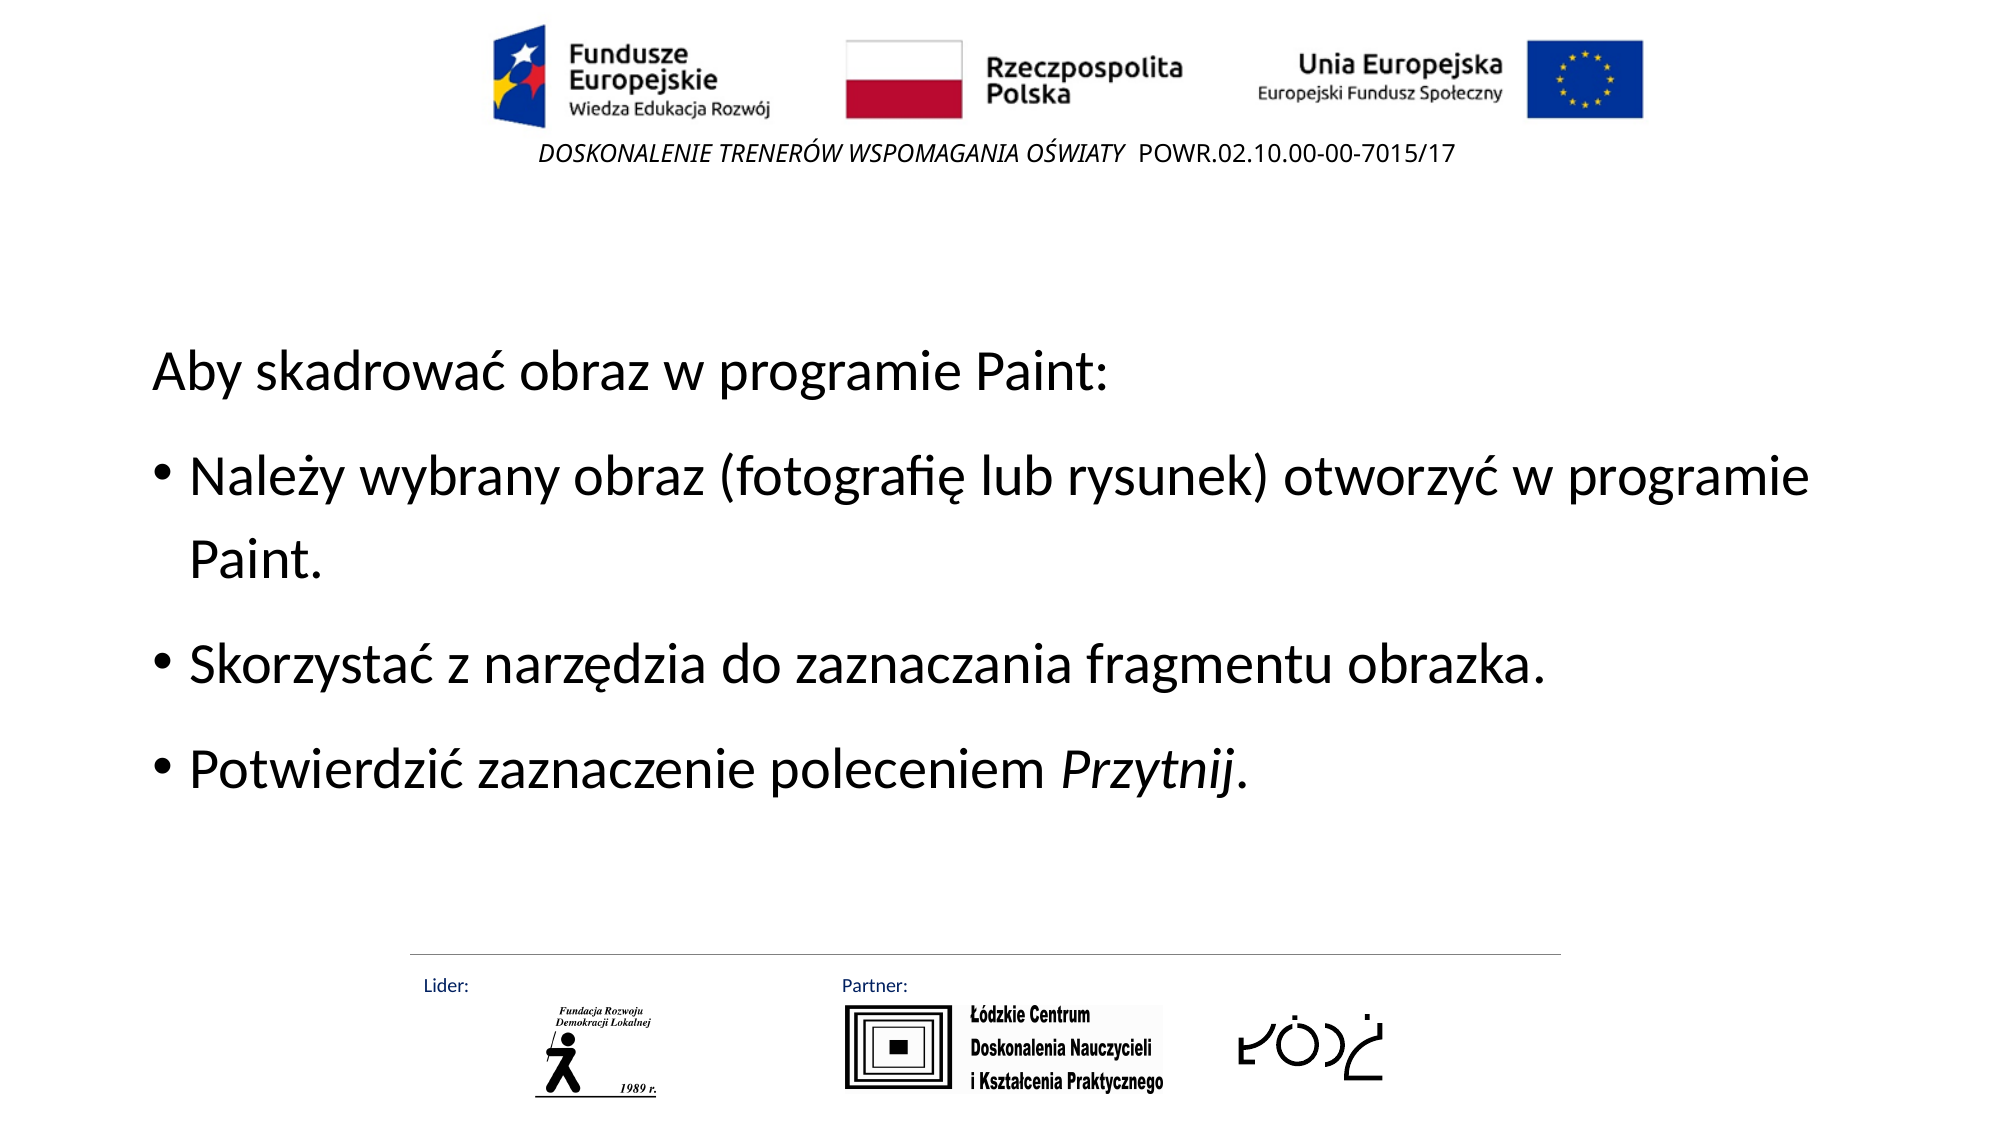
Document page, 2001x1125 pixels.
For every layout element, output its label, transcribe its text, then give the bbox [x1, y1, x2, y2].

picture [1143, 146, 1150, 153]
picture [735, 146, 742, 153]
picture [1220, 146, 1228, 154]
picture [543, 146, 552, 154]
picture [887, 146, 894, 153]
picture [1291, 146, 1299, 154]
list Aby skadrować obraz w programie Paint: Należy wybrany obraz (fotografię lub rysunek) otworzyć w programie Paint. Skorzystać z narzędzia do zaznaczania fragmentu obrazka. Potwierdzić zaznaczenie poleceniem Przytnij. [137, 310, 1863, 953]
picture [1106, 145, 1116, 154]
picture [1270, 146, 1278, 154]
picture [1342, 146, 1350, 154]
picture [1327, 146, 1335, 154]
picture [1200, 146, 1206, 153]
footer [662, 1042, 1338, 1103]
picture [603, 146, 614, 154]
picture [900, 146, 911, 154]
picture [1157, 146, 1169, 154]
picture [1029, 146, 1040, 154]
picture [793, 146, 800, 153]
picture [806, 146, 817, 154]
picture [1378, 146, 1386, 154]
picture [558, 146, 569, 154]
picture [1305, 146, 1313, 154]
picture [468, 0, 1669, 154]
